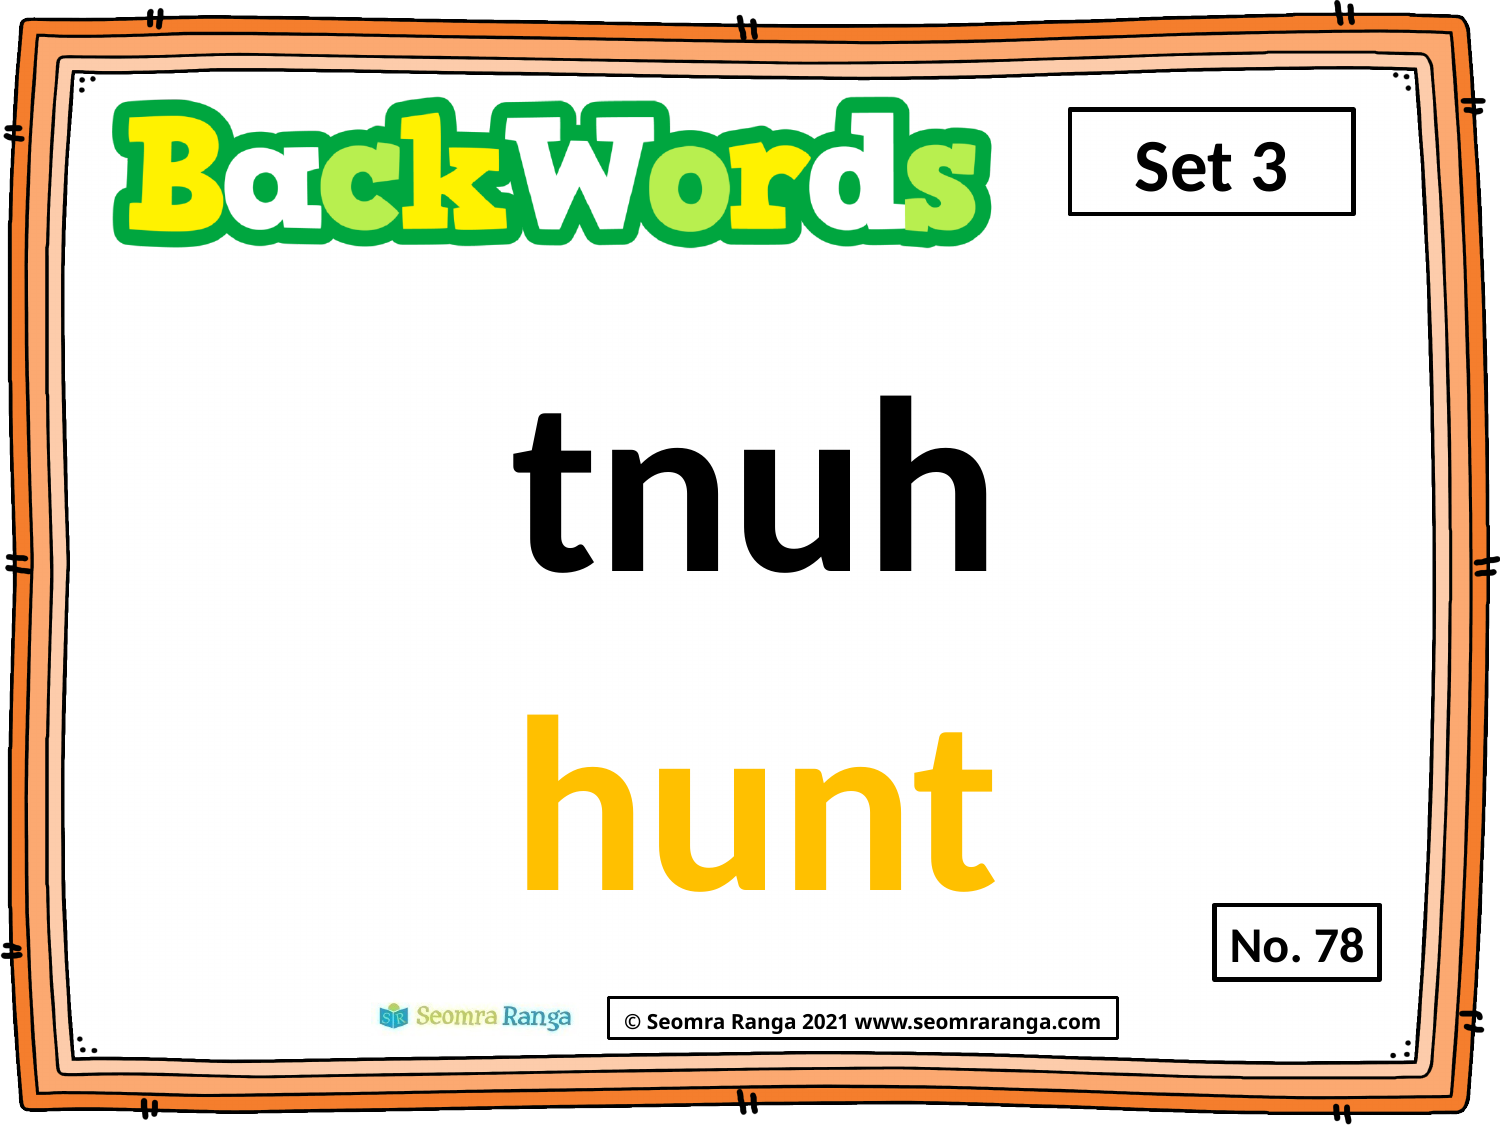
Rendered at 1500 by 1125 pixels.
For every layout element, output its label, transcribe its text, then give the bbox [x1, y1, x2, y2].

text_box Set 3 [1069, 109, 1354, 215]
text_box hunt [472, 632, 1040, 948]
text_box © Seomra Ranga 2021 www.seomraranga.com [608, 997, 1118, 1039]
text_box tnuh [487, 314, 1025, 630]
text_box No. 78 [1214, 905, 1380, 980]
picture [0, 0, 1500, 1125]
